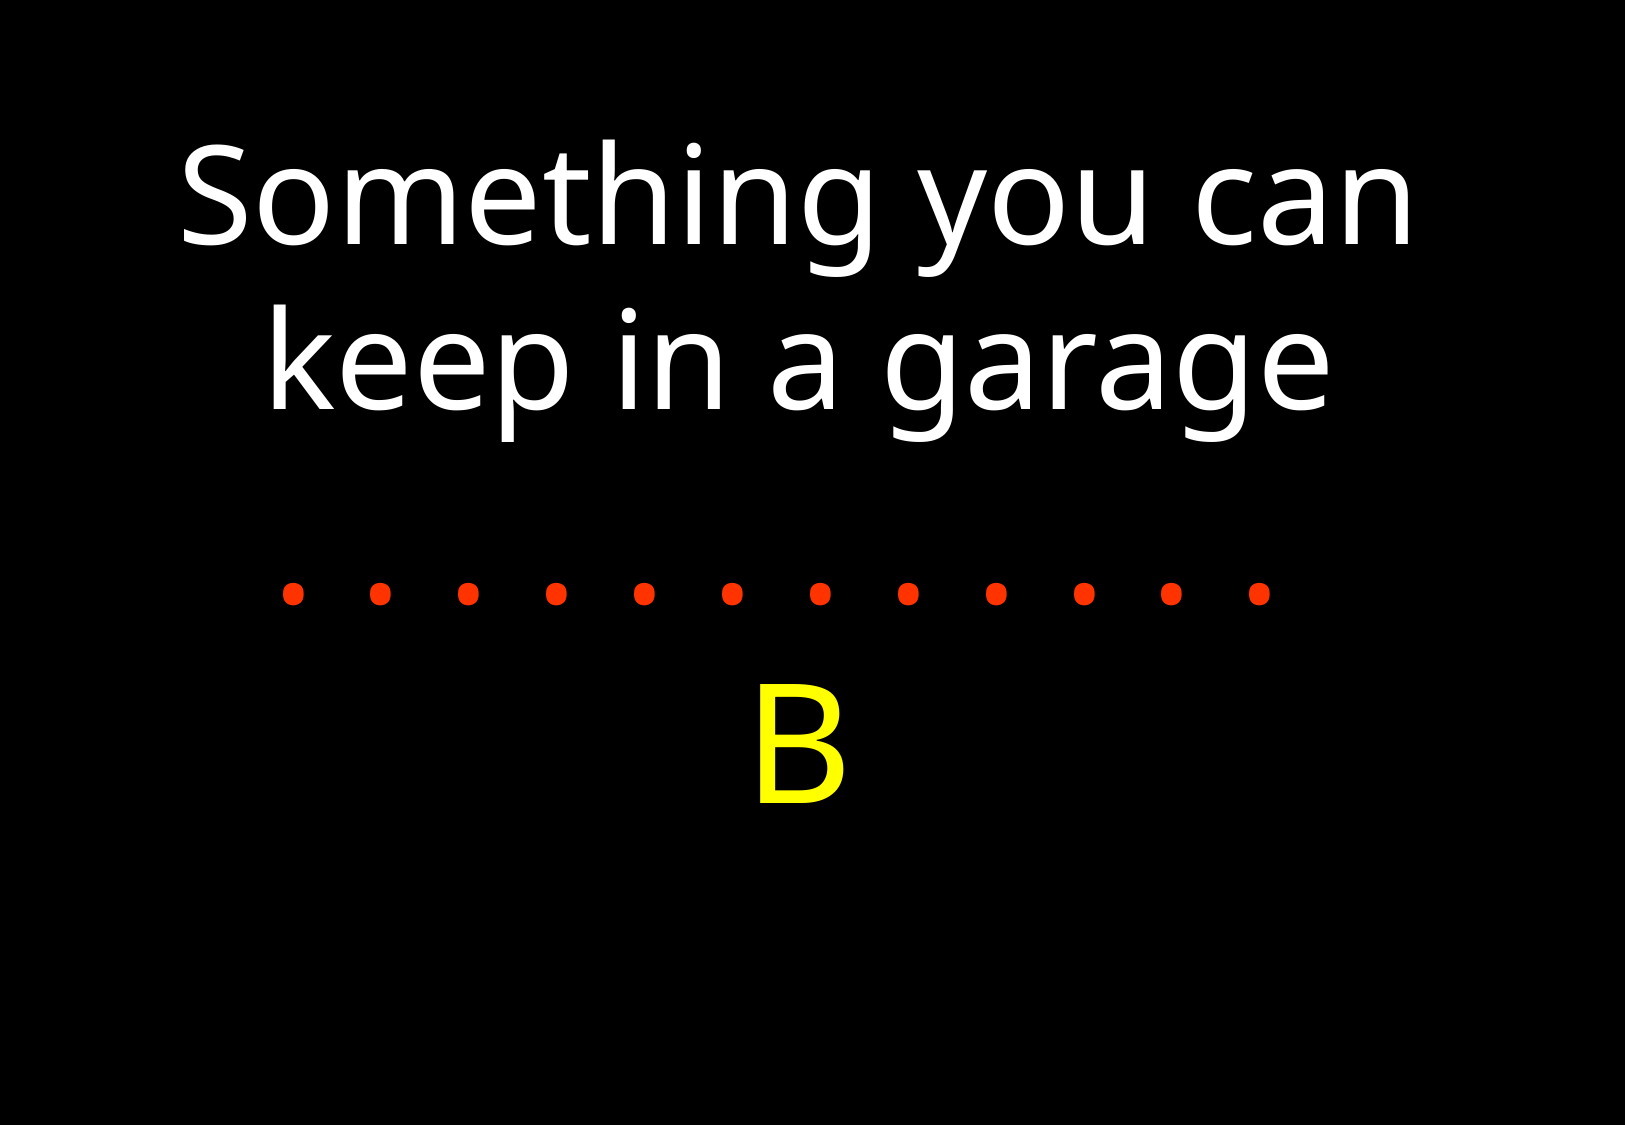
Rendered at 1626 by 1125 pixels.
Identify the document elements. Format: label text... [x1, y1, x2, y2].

text_box Something you can keep in a garage . . . . . . . . . . . . B [54, 99, 1544, 1065]
